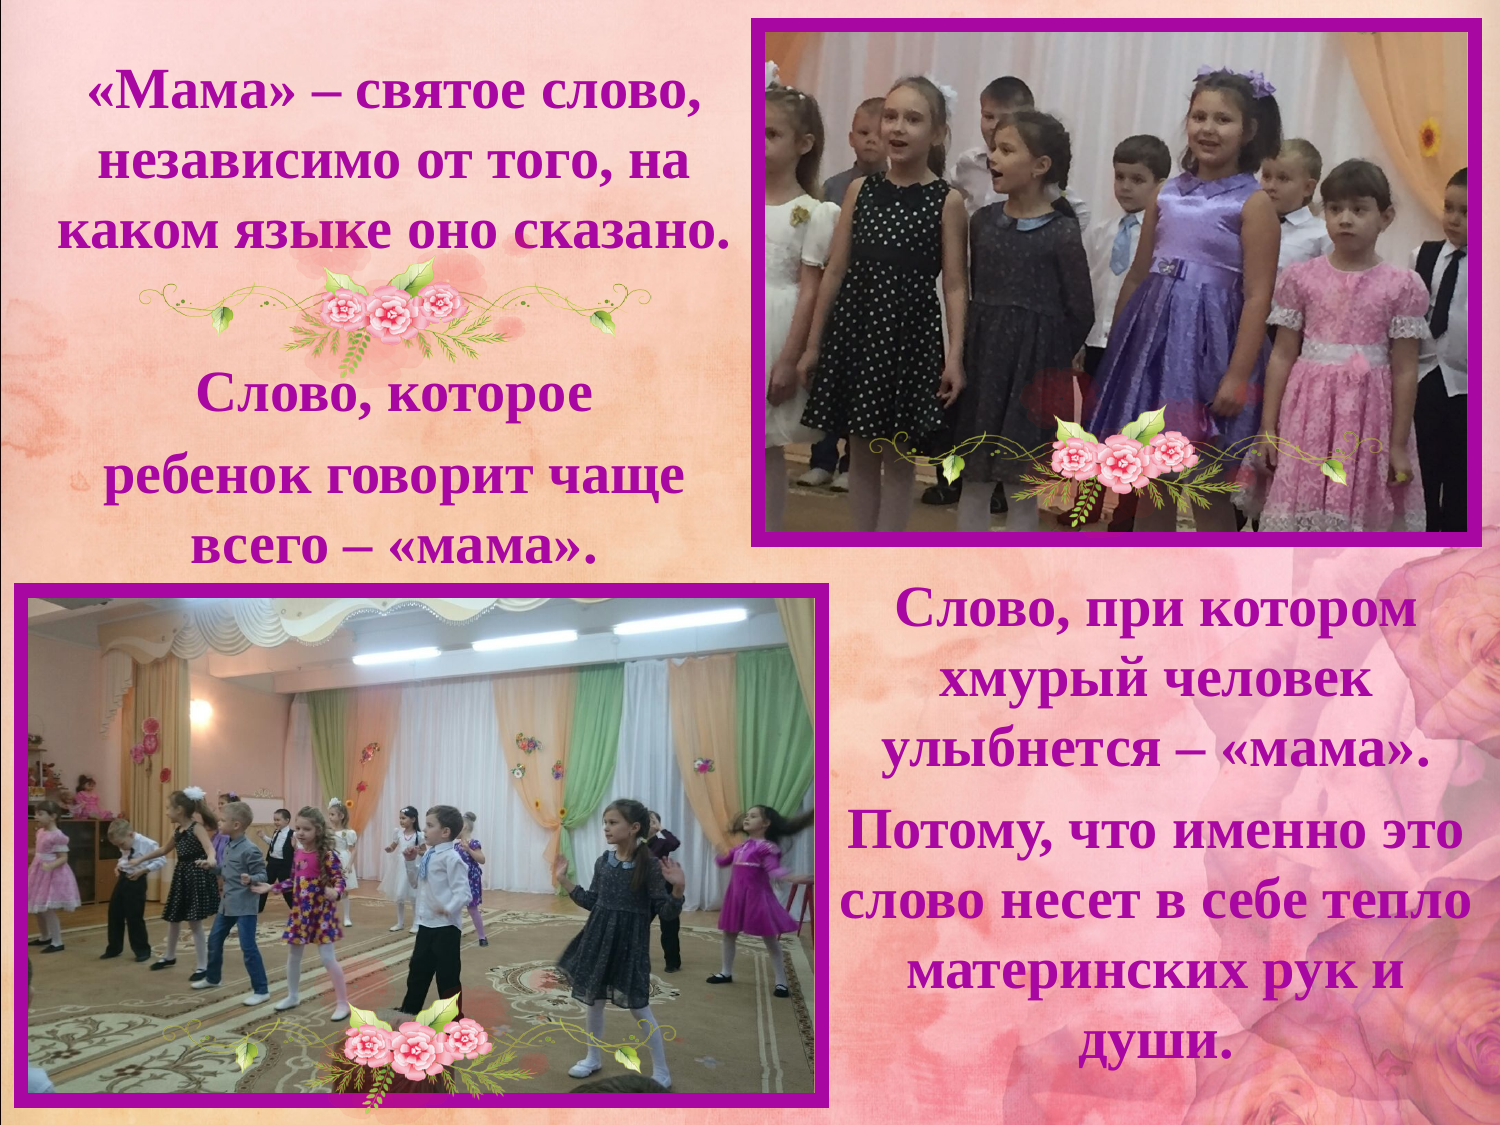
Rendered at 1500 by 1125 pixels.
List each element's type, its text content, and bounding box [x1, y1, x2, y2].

text_box «Мама» – святое слово, независимо от того, на каком языке оно сказано. Слово, которое ребенок говорит чаще всего – «мама». [28, 42, 761, 596]
picture [0, 0, 1500, 1125]
list [831, 538, 1483, 983]
text_box Слово, при котором хмурый человек улыбнется – «мама». Потому, что именно это слово несет в себе тепло материнских рук и души. [831, 561, 1481, 706]
